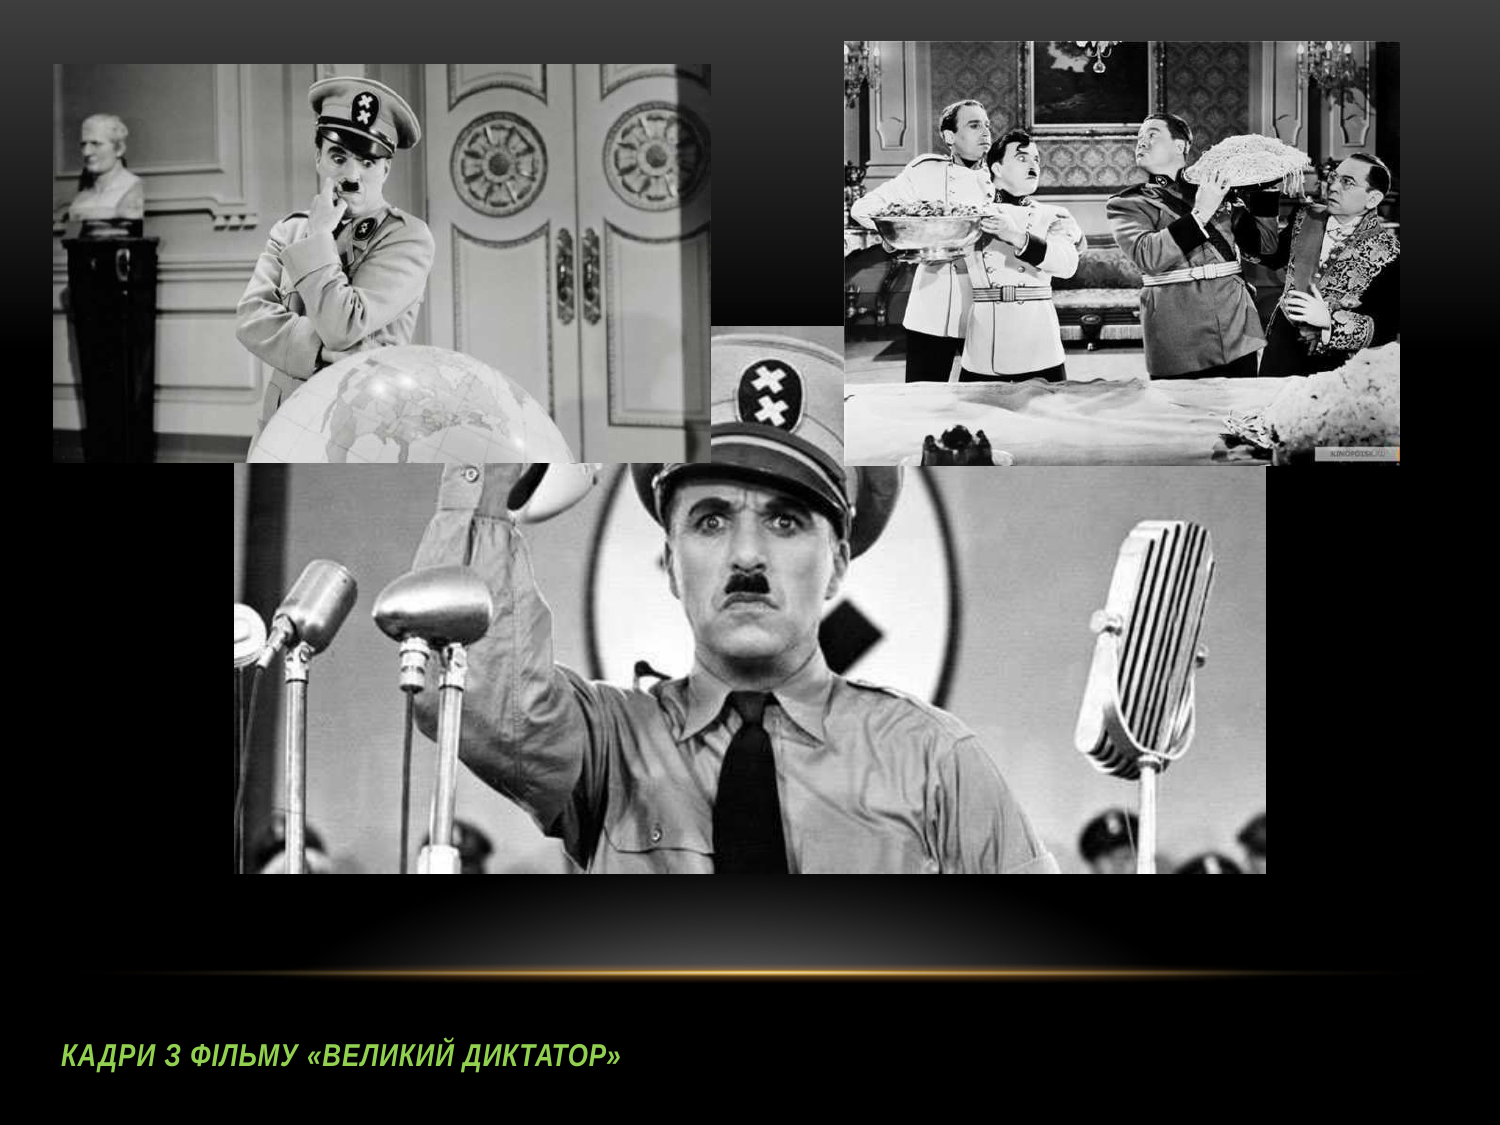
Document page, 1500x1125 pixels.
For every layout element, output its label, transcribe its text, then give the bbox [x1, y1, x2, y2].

title КАДРИ з Фільму «Великий Диктатор» [46, 893, 1400, 1081]
picture [0, 0, 1500, 1125]
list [234, 326, 1266, 874]
